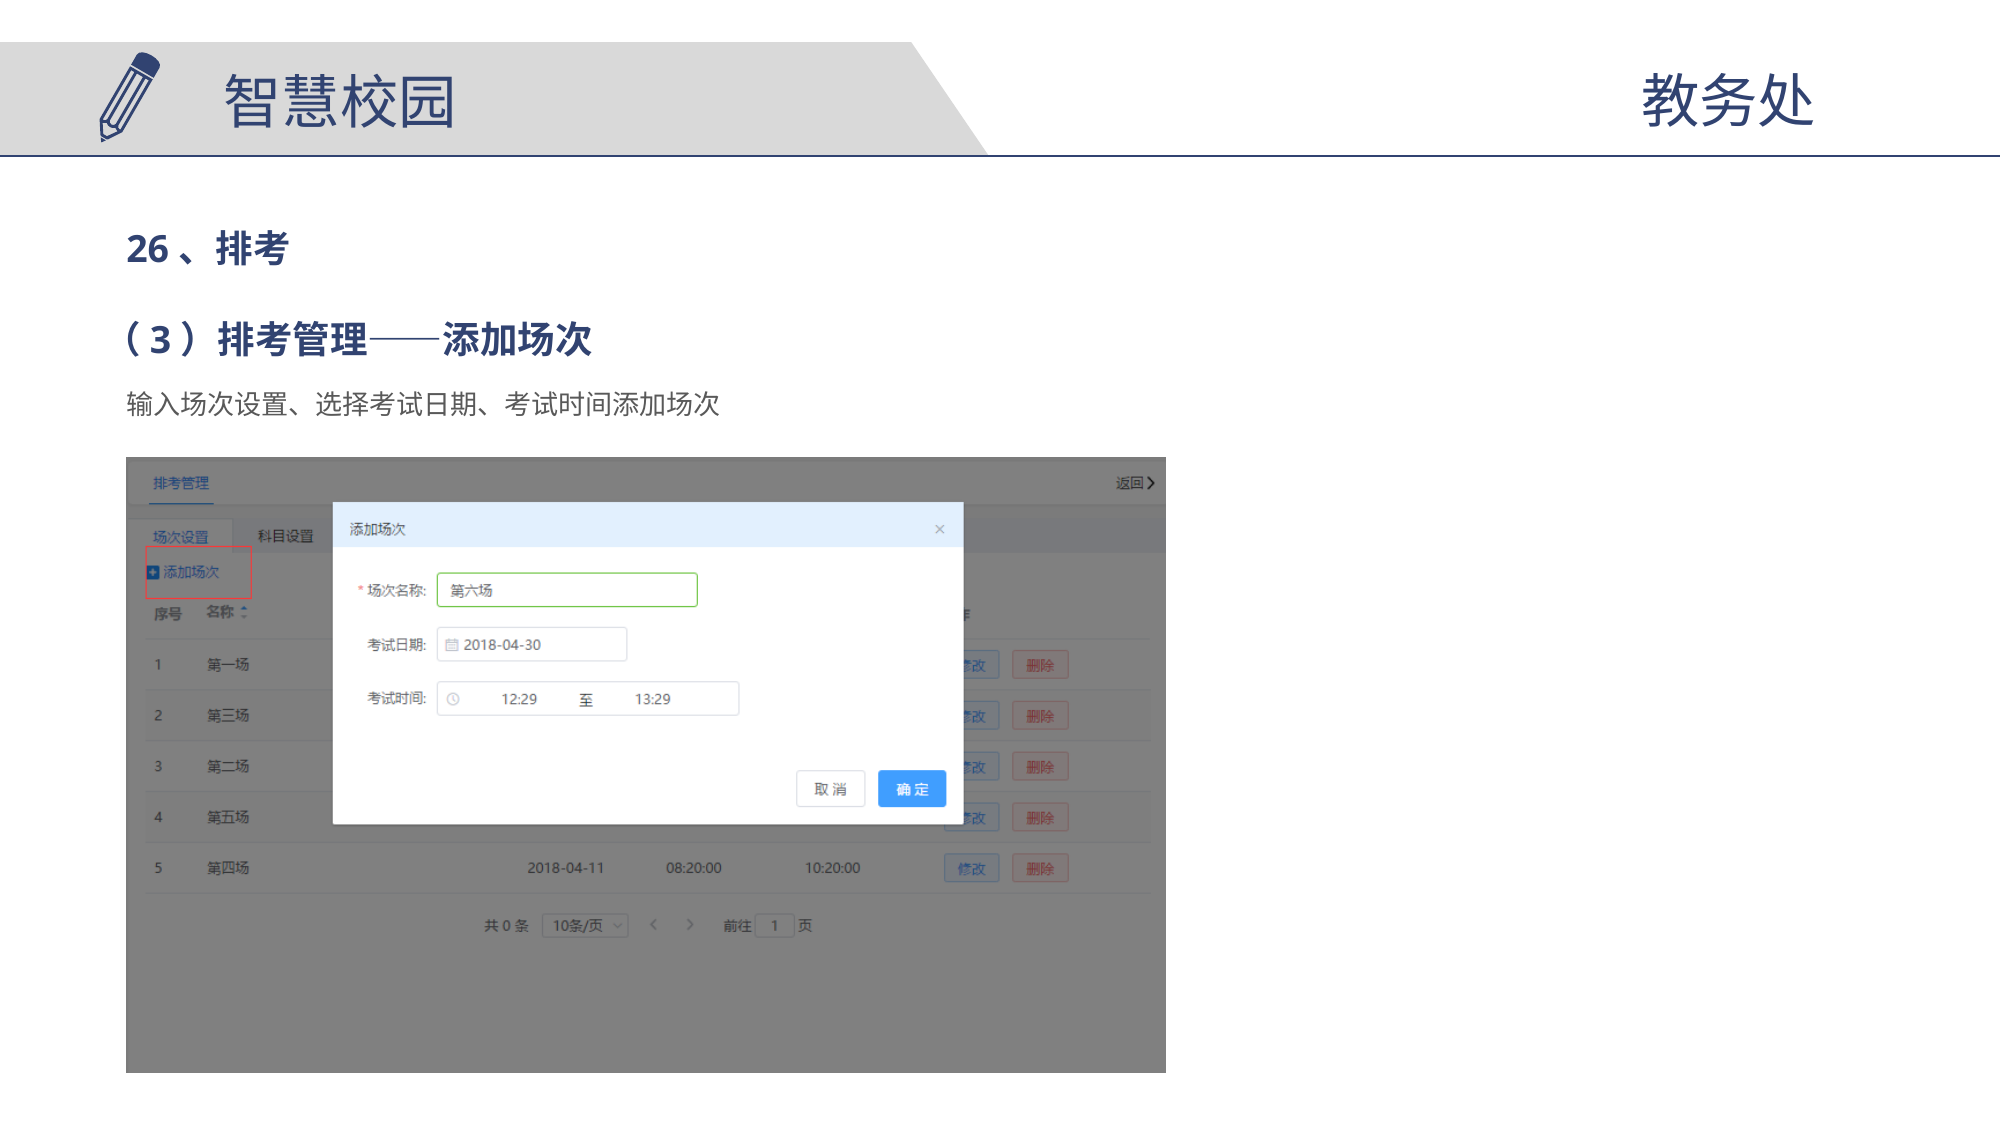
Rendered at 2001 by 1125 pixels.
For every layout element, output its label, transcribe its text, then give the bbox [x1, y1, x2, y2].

text_box 26、排考 [126, 224, 1585, 271]
text_box [0, 42, 989, 155]
picture [126, 457, 1166, 1073]
text_box 智慧校园 [208, 57, 472, 143]
text_box 教务处 [1626, 56, 1831, 142]
text_box （3）排考管理——添加场次 [103, 316, 1563, 362]
text_box 输入场次设置、选择考试日期、考试时间添加场次 [126, 381, 1898, 420]
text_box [99, 46, 164, 143]
